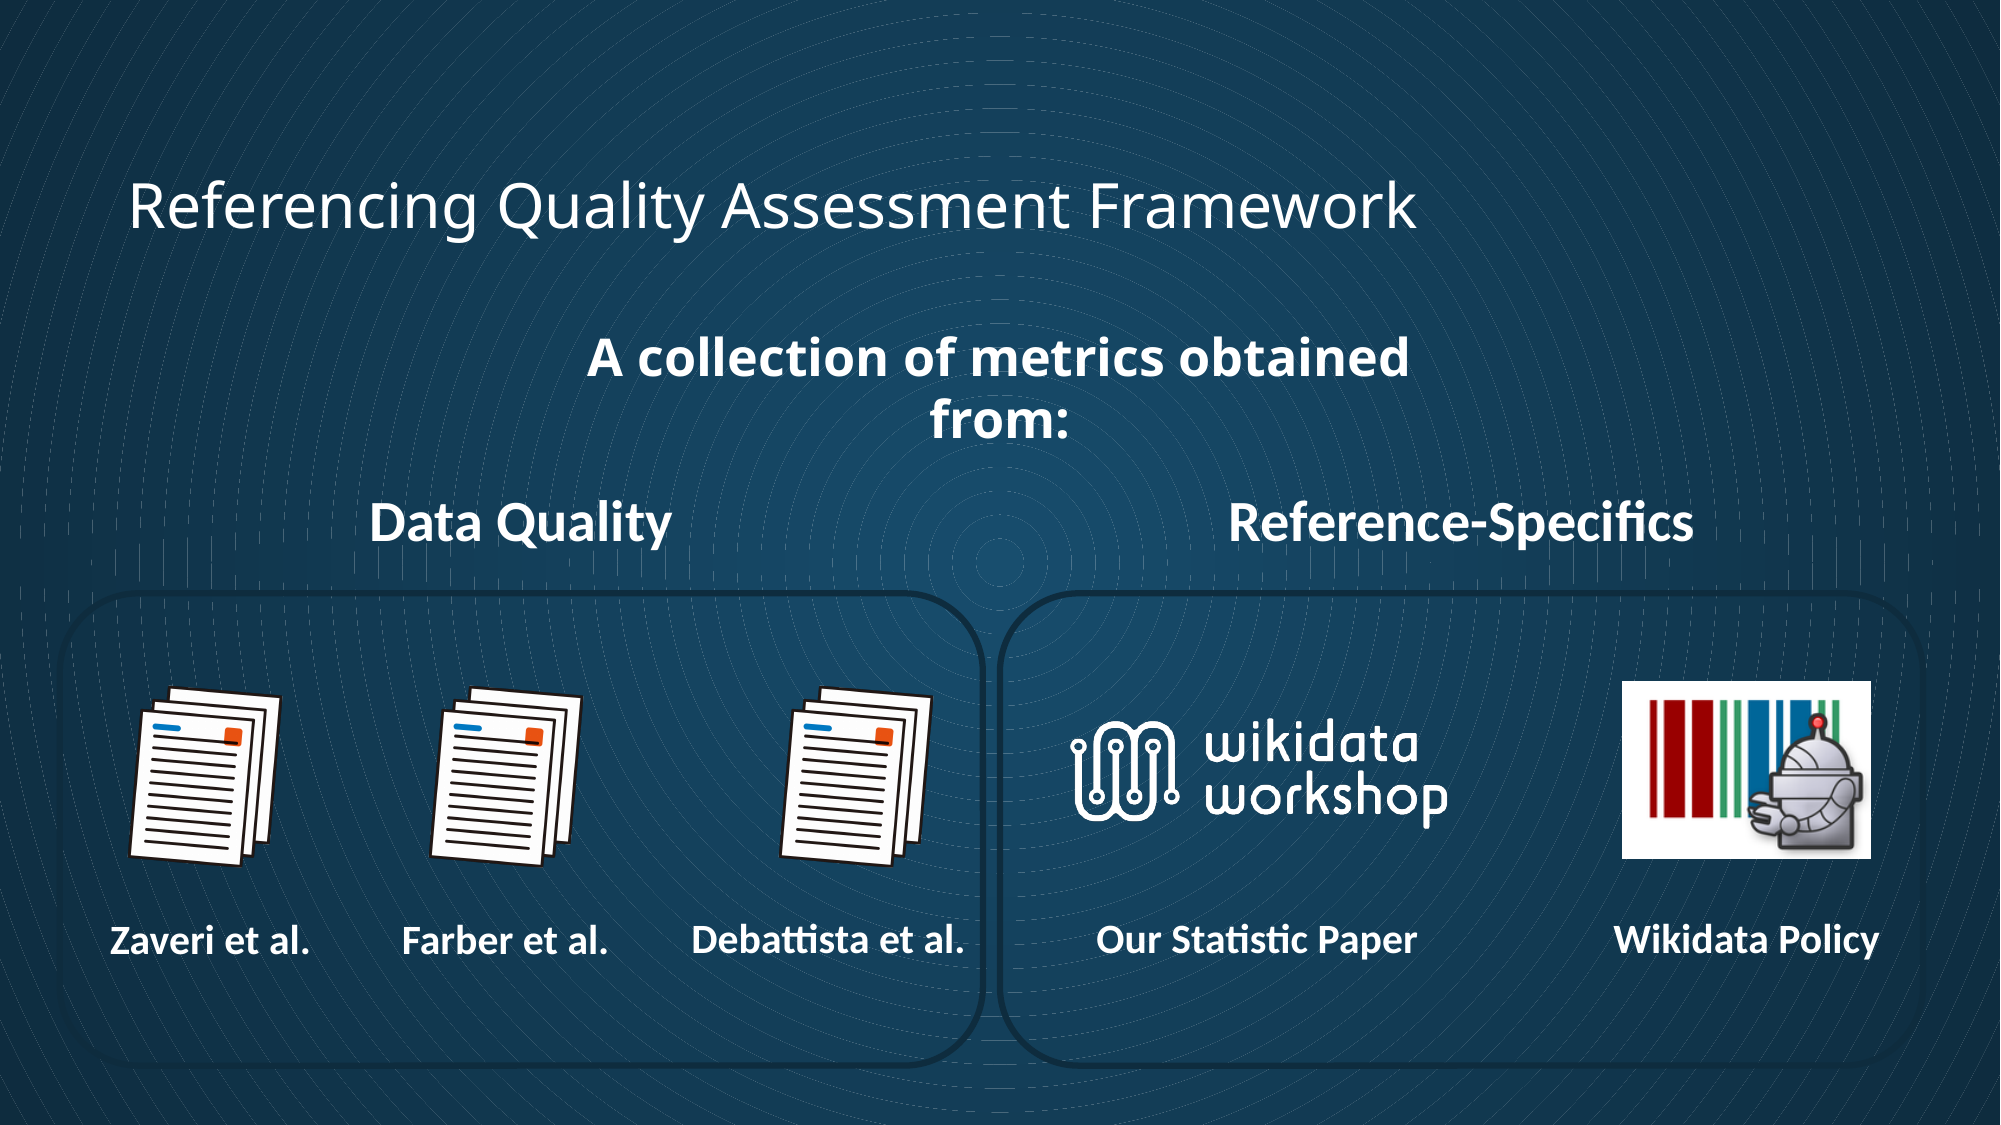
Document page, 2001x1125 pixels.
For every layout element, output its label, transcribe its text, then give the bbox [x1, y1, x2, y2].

picture [413, 683, 599, 870]
text_box Our Statistic Paper [1058, 906, 1456, 968]
picture [1035, 688, 1479, 852]
text_box Farber et al. [372, 907, 639, 969]
picture [1622, 681, 1872, 859]
picture [762, 683, 949, 870]
slide_number 15 [1787, 0, 1995, 63]
picture [112, 683, 298, 870]
text_box [58, 591, 985, 1068]
text_box Zaveri et al. [92, 907, 329, 969]
text_box A collection of metrics obtained from: [538, 316, 1462, 457]
list Reference-Specifics [1033, 442, 1891, 594]
title Referencing Quality Assessment Framework [112, 99, 1891, 307]
text_box Debattista et al. [674, 906, 983, 968]
list Data Quality [94, 442, 948, 594]
text_box Wikidata Policy [1548, 906, 1946, 968]
text_box [998, 591, 1925, 1068]
